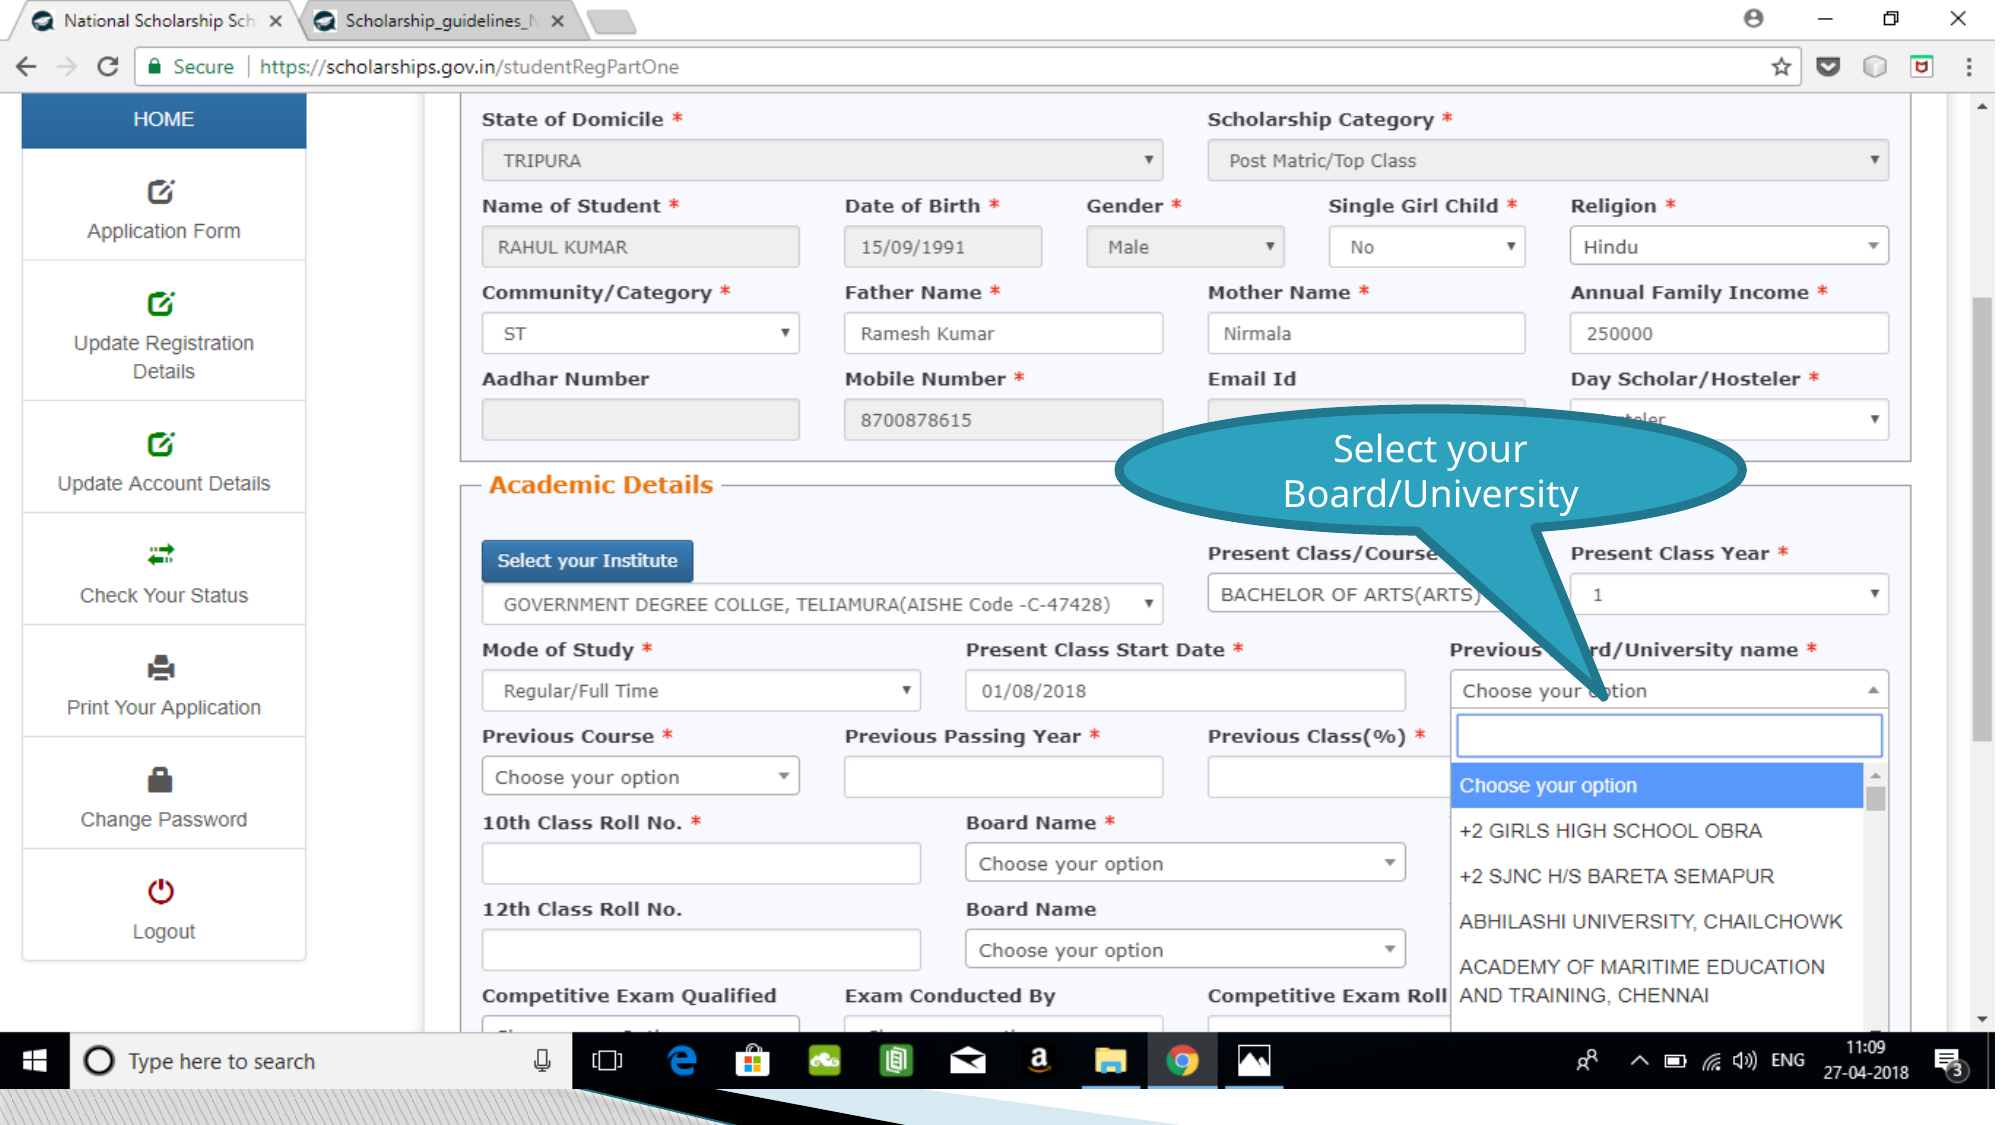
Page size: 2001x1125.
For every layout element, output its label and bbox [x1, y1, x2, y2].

list [0, 0, 1995, 1090]
